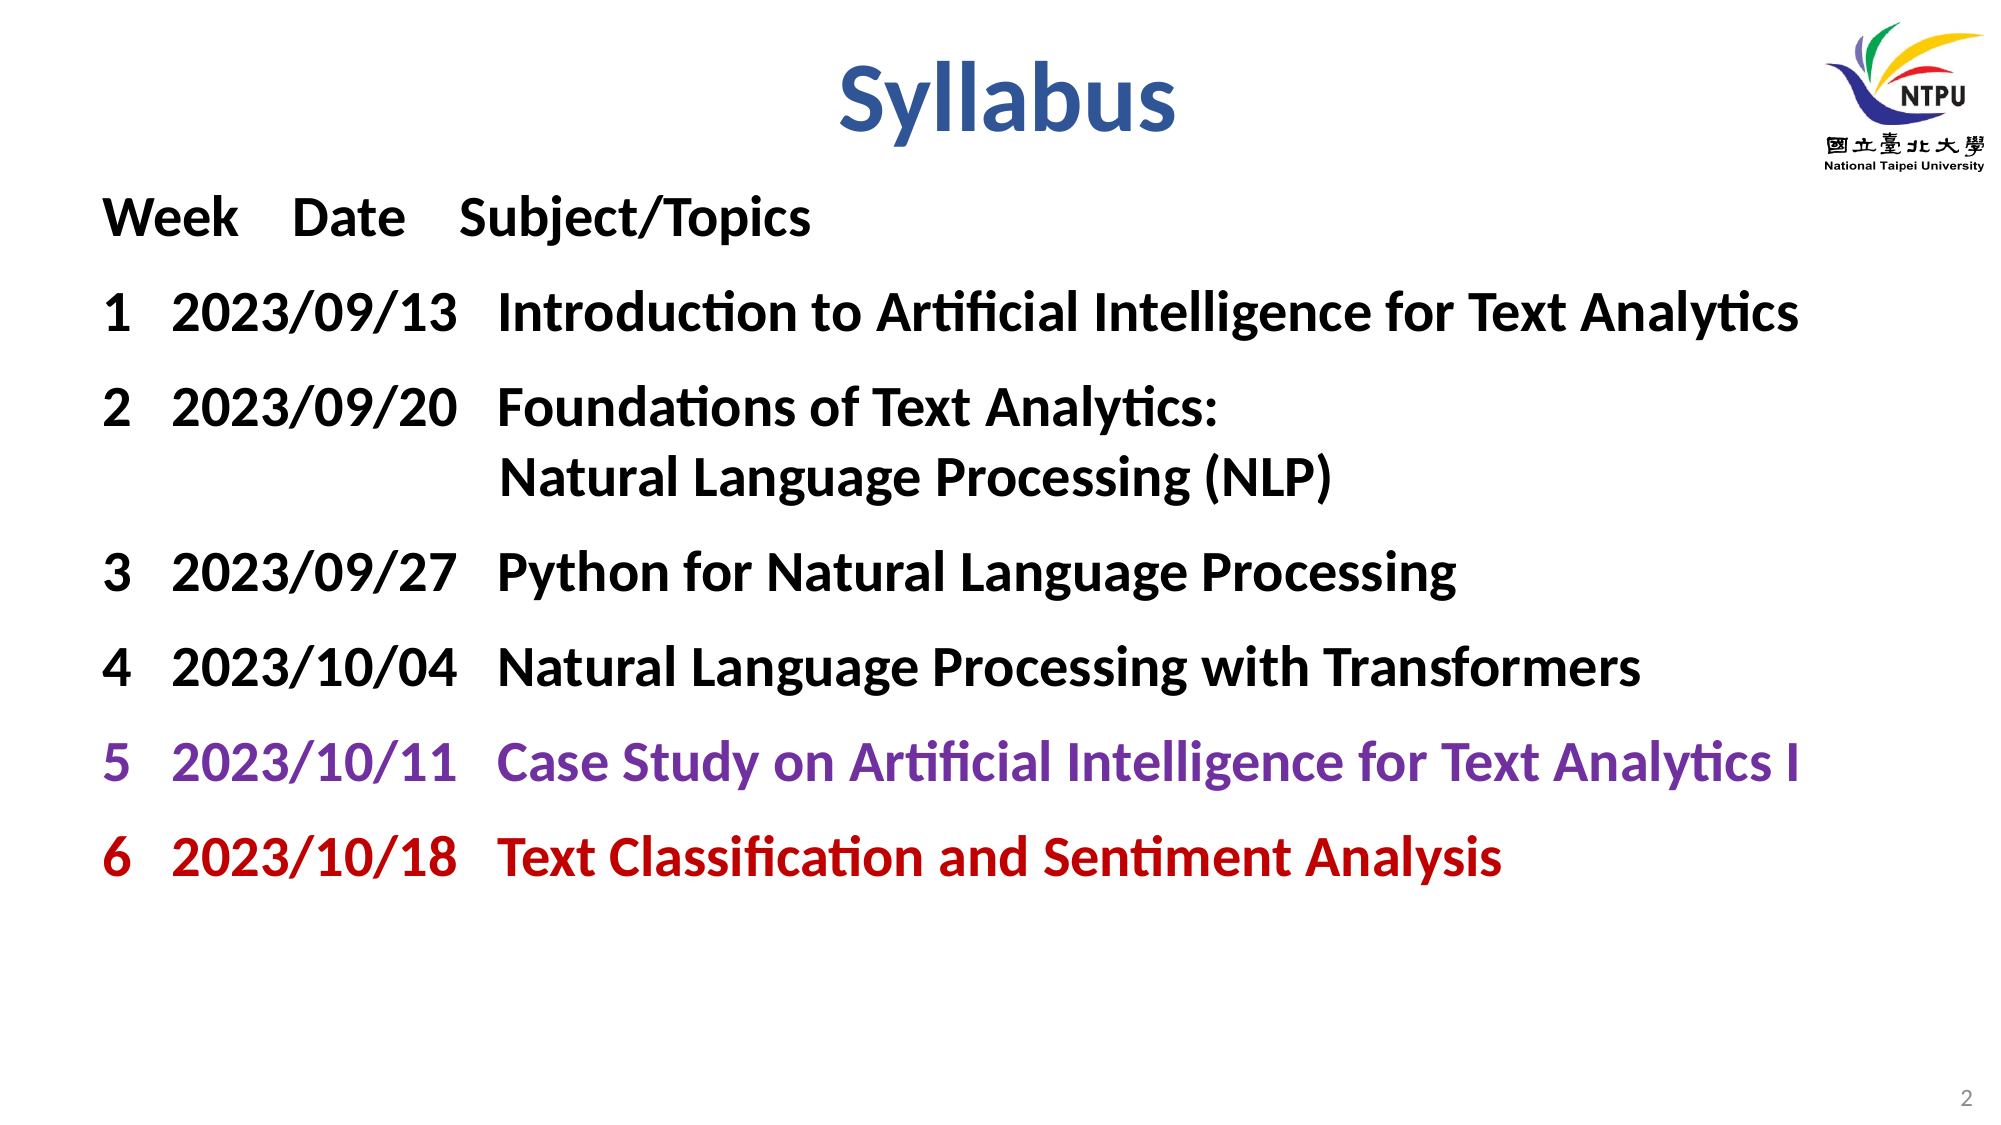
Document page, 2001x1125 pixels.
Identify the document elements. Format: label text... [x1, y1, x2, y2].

picture [1825, 132, 1984, 172]
list Week Date Subject/Topics 1 2023/09/13 Introduction to Artificial Intelligence for Text Analytics 2 2023/09/20 Foundations of Text Analytics: Natural Language Processing (NLP) 3 2023/09/27 Python for Natural Language Processing 4 2023/10/04 Natural Language Processing with Transformers 5 2023/10/11 Case Study on Artificial Intelligence for Text Analytics I 6 2023/10/18 Text Classification and Sentiment Analysis [87, 170, 1929, 1103]
title Syllabus [87, 17, 1929, 166]
slide_number 2 [1830, 1076, 1989, 1116]
picture [1825, 22, 1984, 125]
